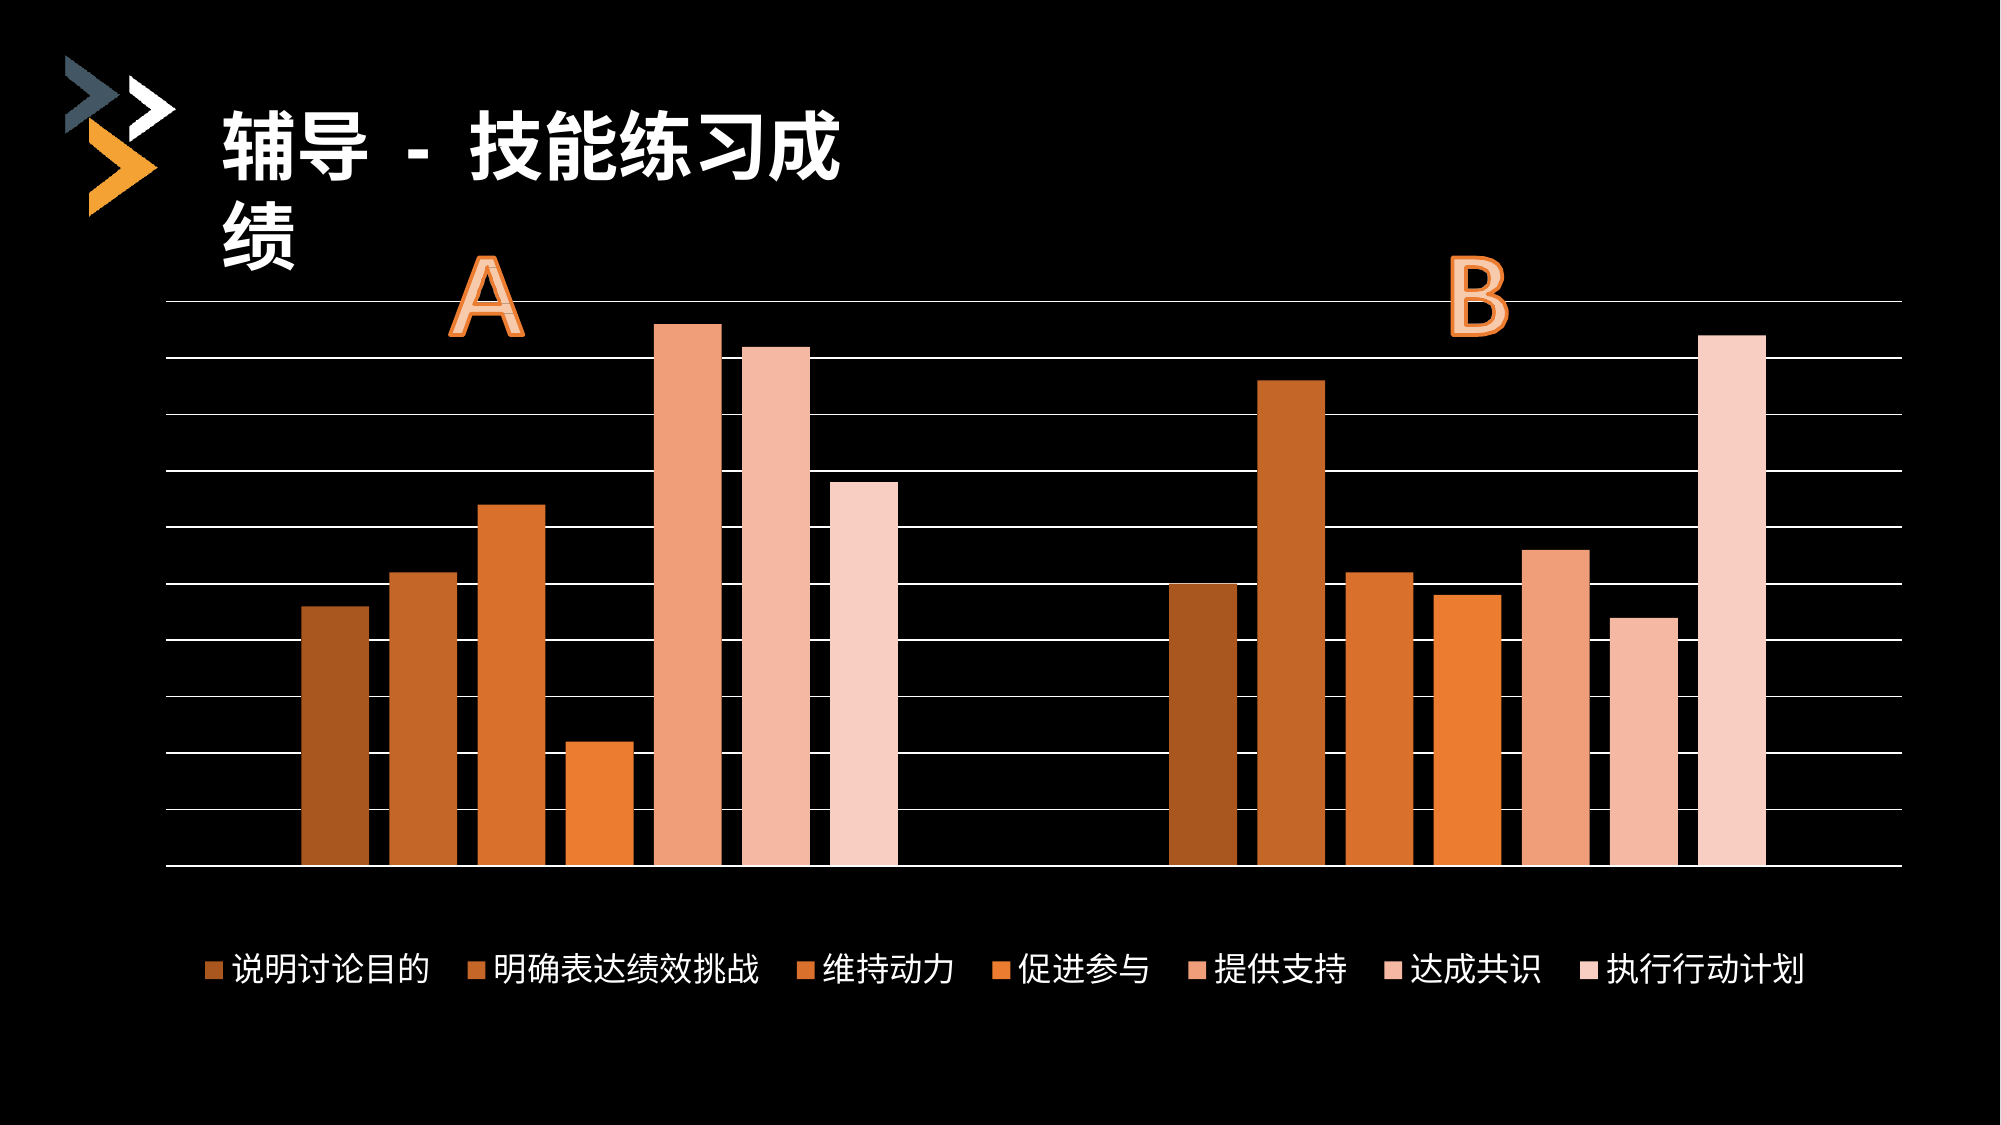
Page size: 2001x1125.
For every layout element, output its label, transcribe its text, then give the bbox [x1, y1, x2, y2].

text_box [205, 961, 223, 980]
text_box 执行行动计划 [1604, 945, 1809, 988]
text_box 维持动力 [820, 945, 959, 988]
text_box [796, 961, 815, 980]
text_box 提供支持 [1212, 945, 1350, 988]
title 辅导 - 技能练习成绩 [219, 97, 900, 252]
text_box 明确表达绩效挑战 [491, 945, 763, 988]
text_box [467, 961, 486, 980]
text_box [165, 255, 1903, 867]
text_box [1188, 961, 1207, 980]
picture [31, 54, 197, 220]
text_box [992, 961, 1011, 980]
text_box [1384, 961, 1403, 980]
text_box 促进参与 [1016, 945, 1155, 988]
text_box [1580, 961, 1598, 980]
text_box 达成共识 [1408, 945, 1546, 988]
text_box 说明讨论目的 [229, 945, 434, 988]
